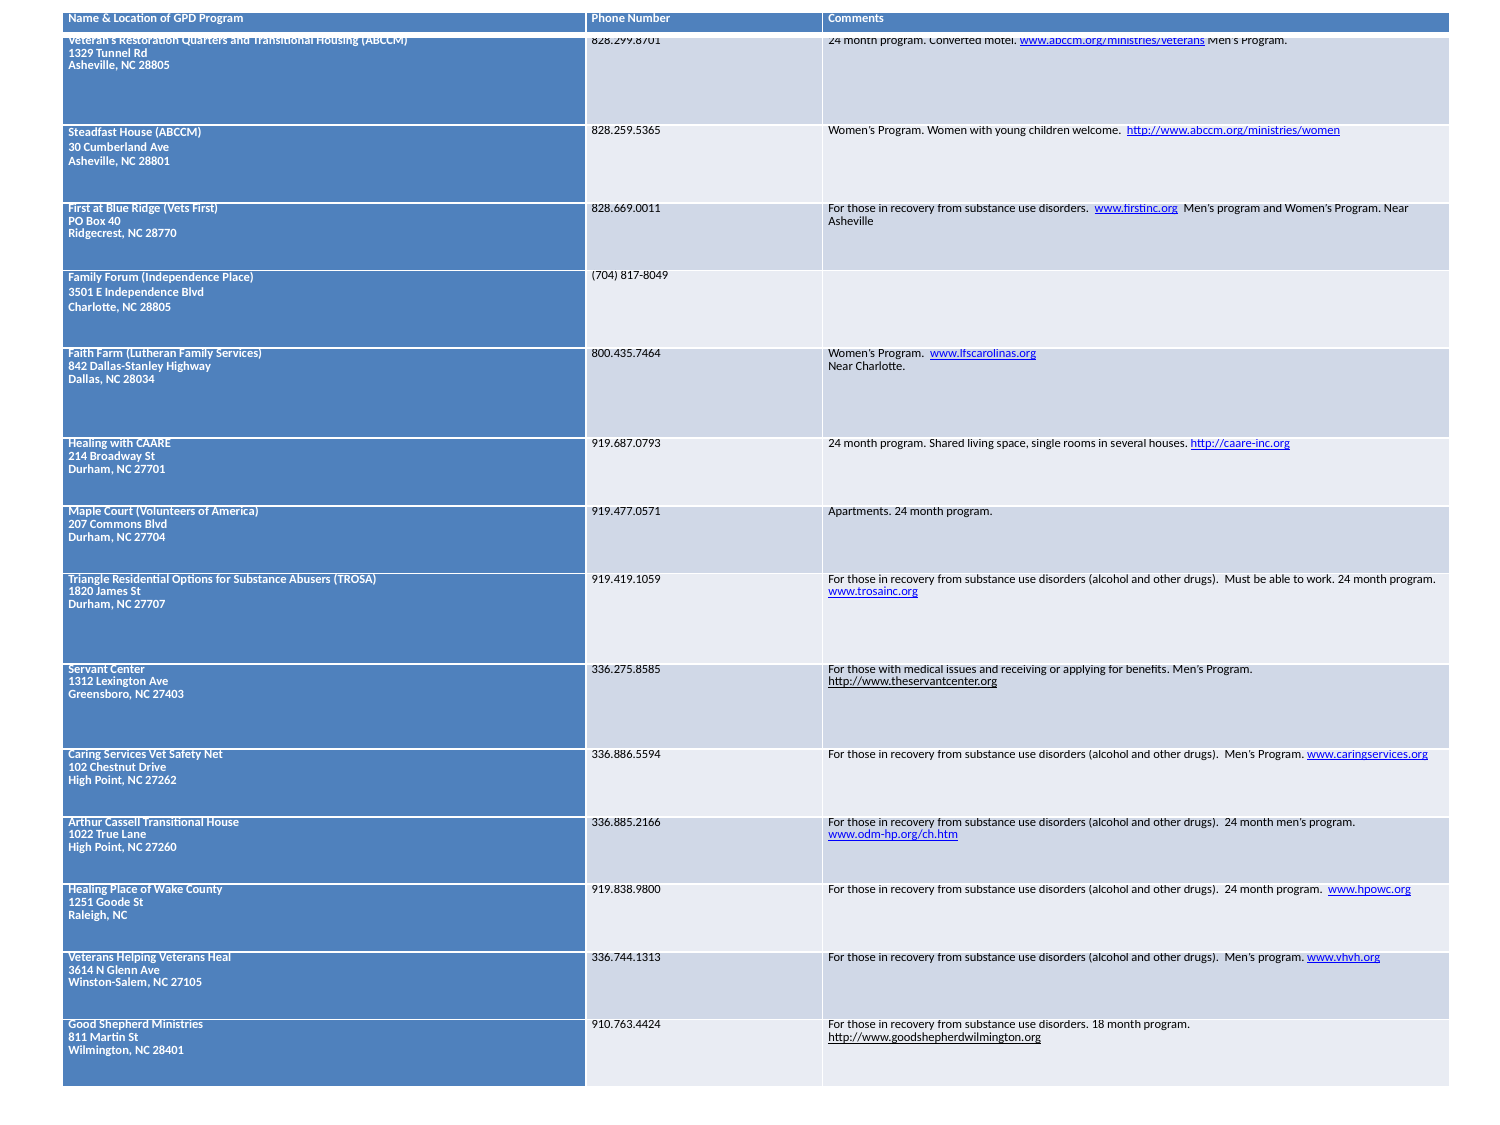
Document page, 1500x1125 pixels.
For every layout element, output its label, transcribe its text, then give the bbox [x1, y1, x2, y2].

table_cell Arthur Cassell Transitional House 1022 True Lane High Point, NC 27260 [63, 818, 585, 883]
table_header Name & Location of GPD Program [63, 13, 585, 32]
table_cell For those in recovery from substance use disorders. www.firstinc.org Men’s program and Women’s Program. Near Asheville [823, 204, 1449, 270]
table_cell Family Forum (Independence Place) 3501 E Independence Blvd Charlotte, NC 28805 [63, 271, 585, 347]
table_cell 919.687.0793 [587, 439, 822, 505]
table_cell For those in recovery from substance use disorders (alcohol and other drugs). Must be able to work. 24 month program. www.trosainc.org [823, 574, 1449, 663]
table_cell 828.259.5365 [587, 126, 822, 202]
table_cell For those with medical issues and receiving or applying for benefits. Men’s Program. http://www.theservantcenter.org [823, 665, 1449, 748]
table_cell For those in recovery from substance use disorders (alcohol and other drugs). Men’s program. www.vhvh.org [823, 953, 1449, 1019]
table_cell Healing with CAARE 214 Broadway St Durham, NC 27701 [63, 439, 585, 505]
table_cell Faith Farm (Lutheran Family Services) 842 Dallas-Stanley Highway Dallas, NC 28034 [63, 349, 585, 437]
table_cell 800.435.7464 [587, 349, 822, 437]
table_cell 336.886.5594 [587, 750, 822, 816]
table_cell 24 month program. Shared living space, single rooms in several houses. http://caare-inc.org [823, 439, 1449, 505]
table_cell Triangle Residential Options for Substance Abusers (TROSA) 1820 James St Durham, NC 27707 [63, 574, 585, 663]
table_cell 910.763.4424 [587, 1020, 822, 1086]
table_cell 336.885.2166 [587, 818, 822, 883]
table_cell Good Shepherd Ministries 811 Martin St Wilmington, NC 28401 [63, 1020, 585, 1086]
table_cell For those in recovery from substance use disorders (alcohol and other drugs). 24 month men’s program. www.odm-hp.org/ch.htm [823, 818, 1449, 883]
table_cell 828.299.8701 [587, 38, 822, 124]
table_cell 919.838.9800 [587, 885, 822, 951]
table_cell For those in recovery from substance use disorders (alcohol and other drugs). Men’s Program. www.caringservices.org [823, 750, 1449, 816]
table_cell Women’s Program. Women with young children welcome. http://www.abccm.org/ministries/women [823, 126, 1449, 202]
table_cell Steadfast House (ABCCM) 30 Cumberland Ave Asheville, NC 28801 [63, 126, 585, 202]
table_cell Veterans Helping Veterans Heal 3614 N Glenn Ave Winston-Salem, NC 27105 [63, 953, 585, 1019]
table_cell Maple Court (Volunteers of America) 207 Commons Blvd Durham, NC 27704 [63, 507, 585, 573]
table_cell Women’s Program. www.lfscarolinas.org Near Charlotte. [823, 349, 1449, 437]
table_cell Veteran’s Restoration Quarters and Transitional Housing (ABCCM) 1329 Tunnel Rd Asheville, NC 28805 [63, 38, 585, 124]
table_cell 919.477.0571 [587, 507, 822, 573]
table_cell For those in recovery from substance use disorders (alcohol and other drugs). 24 month program. www.hpowc.org [823, 885, 1449, 951]
table_cell For those in recovery from substance use disorders. 18 month program. http://www.goodshepherdwilmington.org [823, 1020, 1449, 1086]
table_cell Caring Services Vet Safety Net 102 Chestnut Drive High Point, NC 27262 [63, 750, 585, 816]
table_cell Servant Center 1312 Lexington Ave Greensboro, NC 27403 [63, 665, 585, 748]
table_header Phone Number [587, 13, 822, 32]
table_cell 336.275.8585 [587, 665, 822, 748]
table_cell [823, 271, 1449, 347]
table_cell 919.419.1059 [587, 574, 822, 663]
table_cell 24 month program. Converted motel. www.abccm.org/ministries/veterans Men’s Program. [823, 38, 1449, 124]
table_cell 336.744.1313 [587, 953, 822, 1019]
table_header Comments [823, 13, 1449, 32]
table_cell Healing Place of Wake County 1251 Goode St Raleigh, NC [63, 885, 585, 951]
table_cell 828.669.0011 [587, 204, 822, 270]
table_cell First at Blue Ridge (Vets First) PO Box 40 Ridgecrest, NC 28770 [63, 204, 585, 270]
table_cell Apartments. 24 month program. [823, 507, 1449, 573]
table_cell (704) 817-8049 [587, 271, 822, 347]
